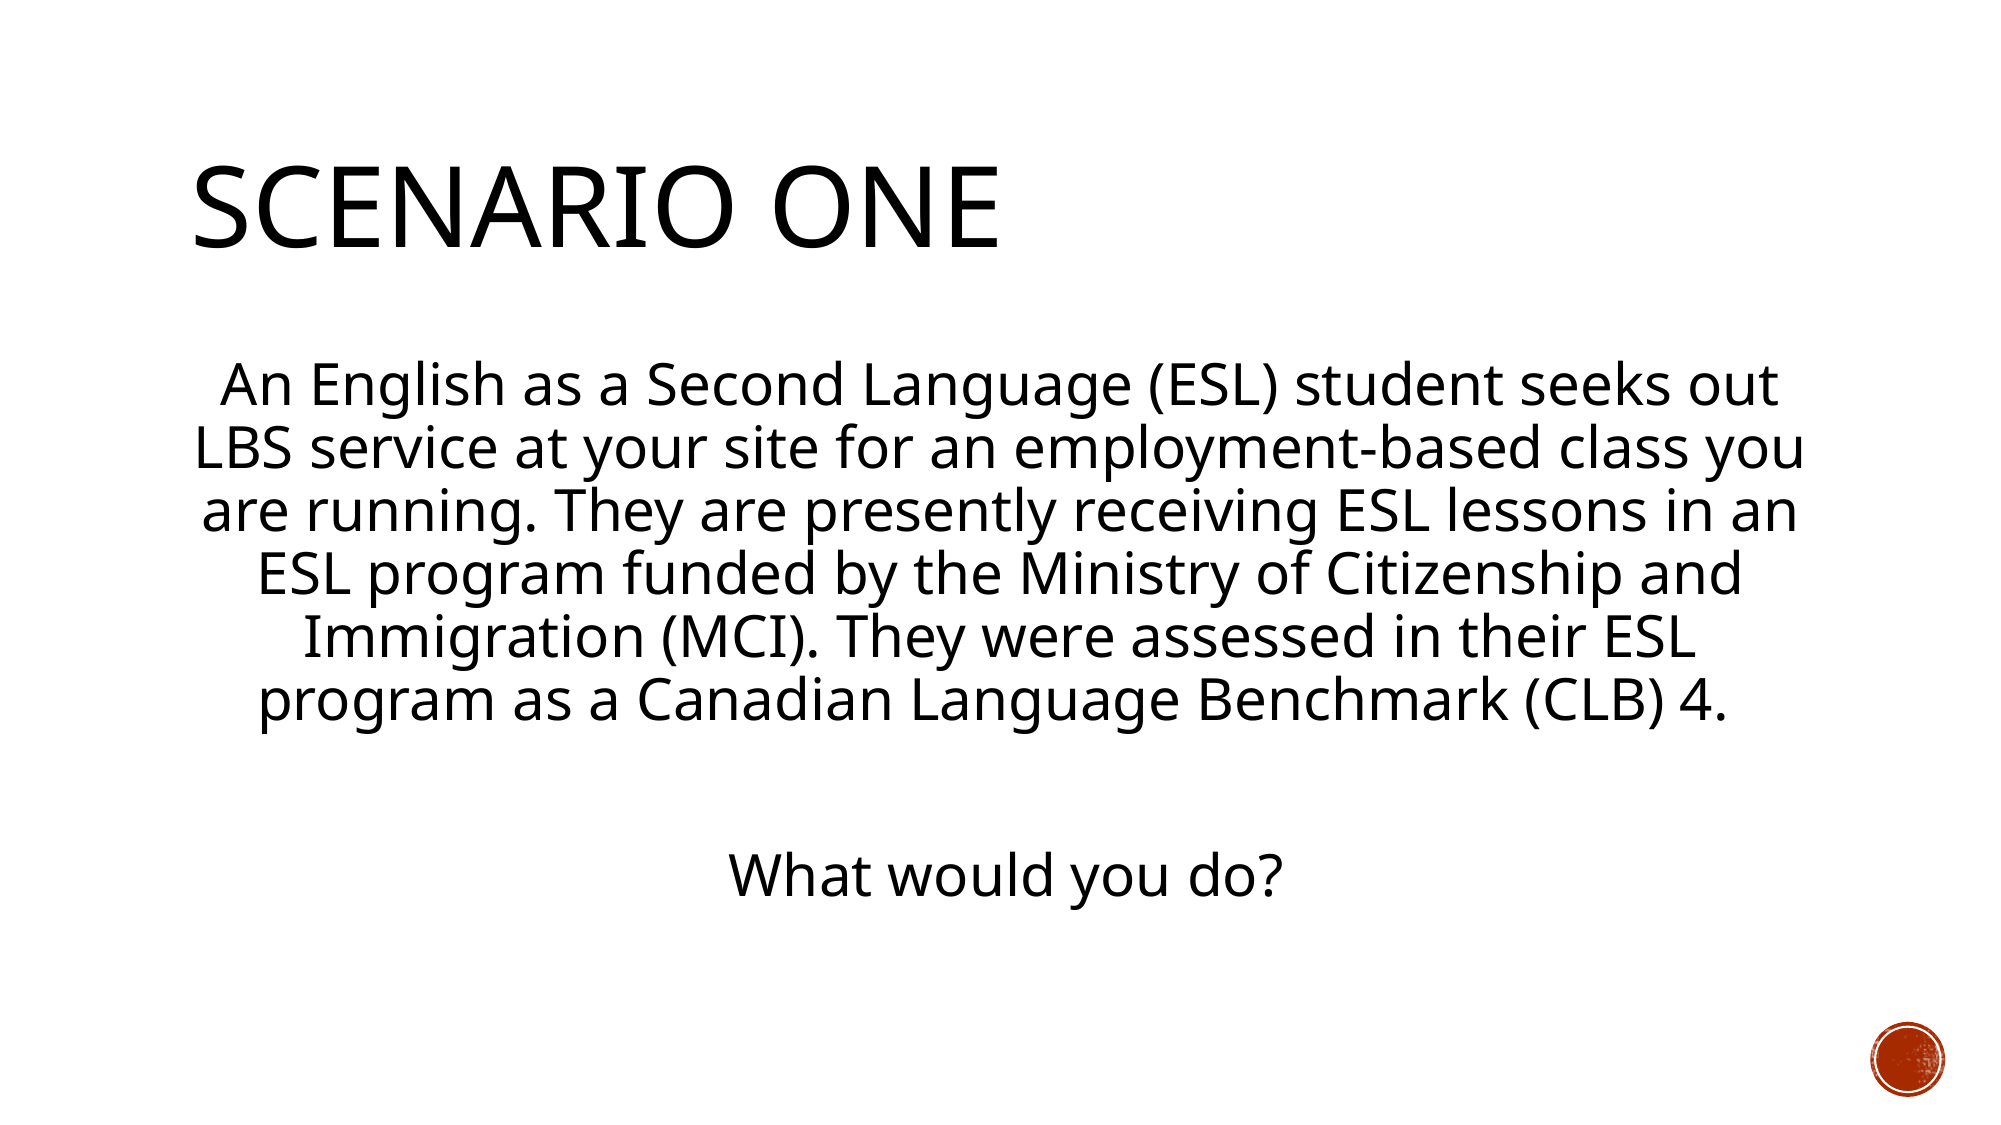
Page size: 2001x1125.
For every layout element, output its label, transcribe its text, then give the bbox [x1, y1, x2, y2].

list An English as a Second Language (ESL) student seeks out LBS service at your site for an employment-based class you are running. They are presently receiving ESL lessons in an ESL program funded by the Ministry of Citizenship and Immigration (MCI). They were assessed in their ESL program as a Canadian Language Benchmark (CLB) 4. What would you do? [175, 348, 1826, 1013]
title Scenario one [175, 79, 1826, 344]
